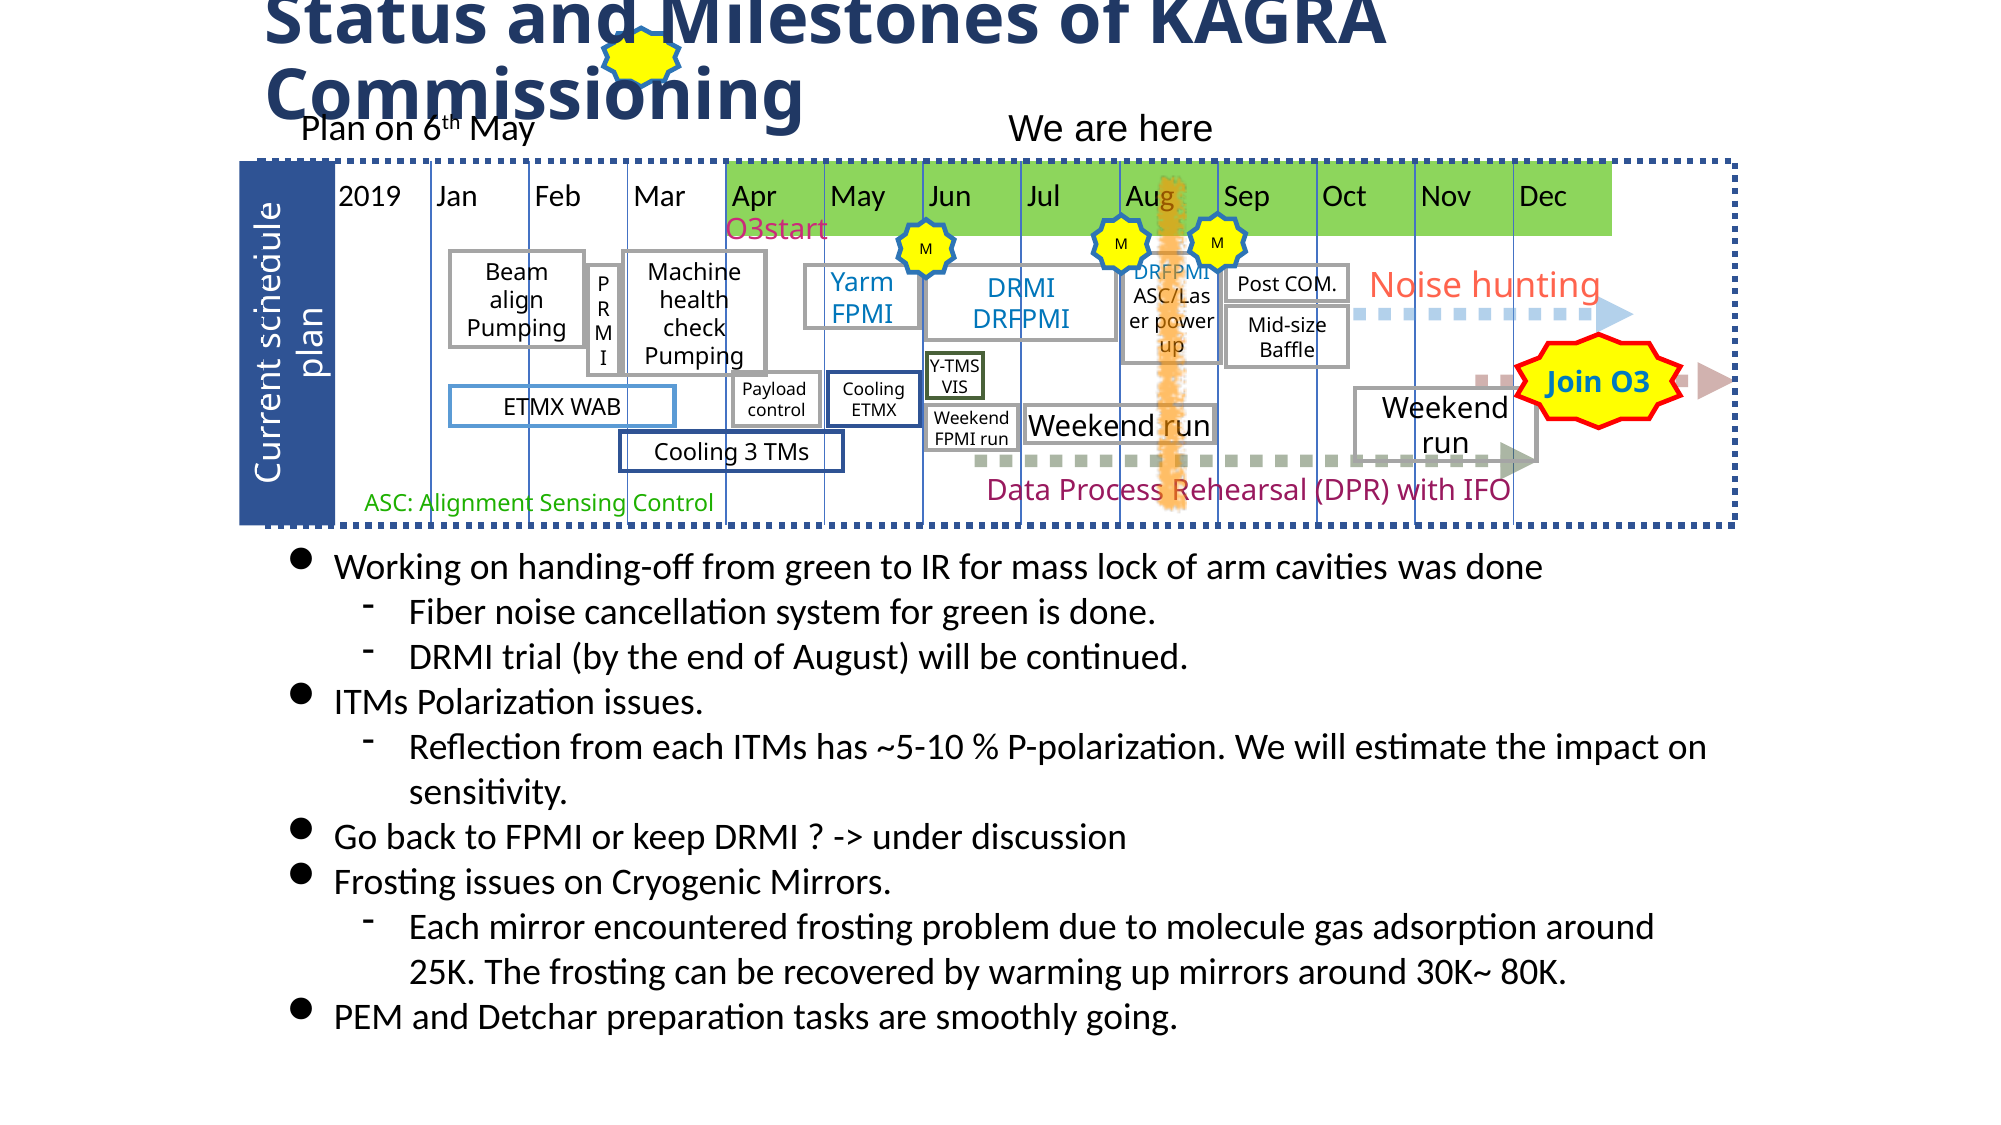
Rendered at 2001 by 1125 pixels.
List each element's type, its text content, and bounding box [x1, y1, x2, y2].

text_box [260, 161, 1736, 526]
text_box Working on handing-off from green to IR for mass lock of arm cavities was done Fiber noise cancellation system for green is done. DRMI trial (by the end of August) will be continued. ITMs Polarization issues. Reflection from each ITMs has ~5-10 % P-polarization. We will estimate the impact on sensitivity. Go back to FPMI or keep DRMI ? -> under discussion Frosting issues on Cryogenic Mirrors. Each mirror encountered frosting problem due to molecule gas adsorption around 25K. The frosting can be recovered by warming up mirrors around 30K~ 80K. PEM and Detchar preparation tasks are smoothly going. [272, 534, 1736, 1125]
text_box We are here [993, 97, 1229, 157]
title Status and Milestones of KAGRA Commissioning [249, 22, 1750, 96]
text_box Current schedule plan [239, 161, 260, 526]
text_box Plan on 6th May [286, 95, 589, 156]
picture [988, 327, 1353, 359]
